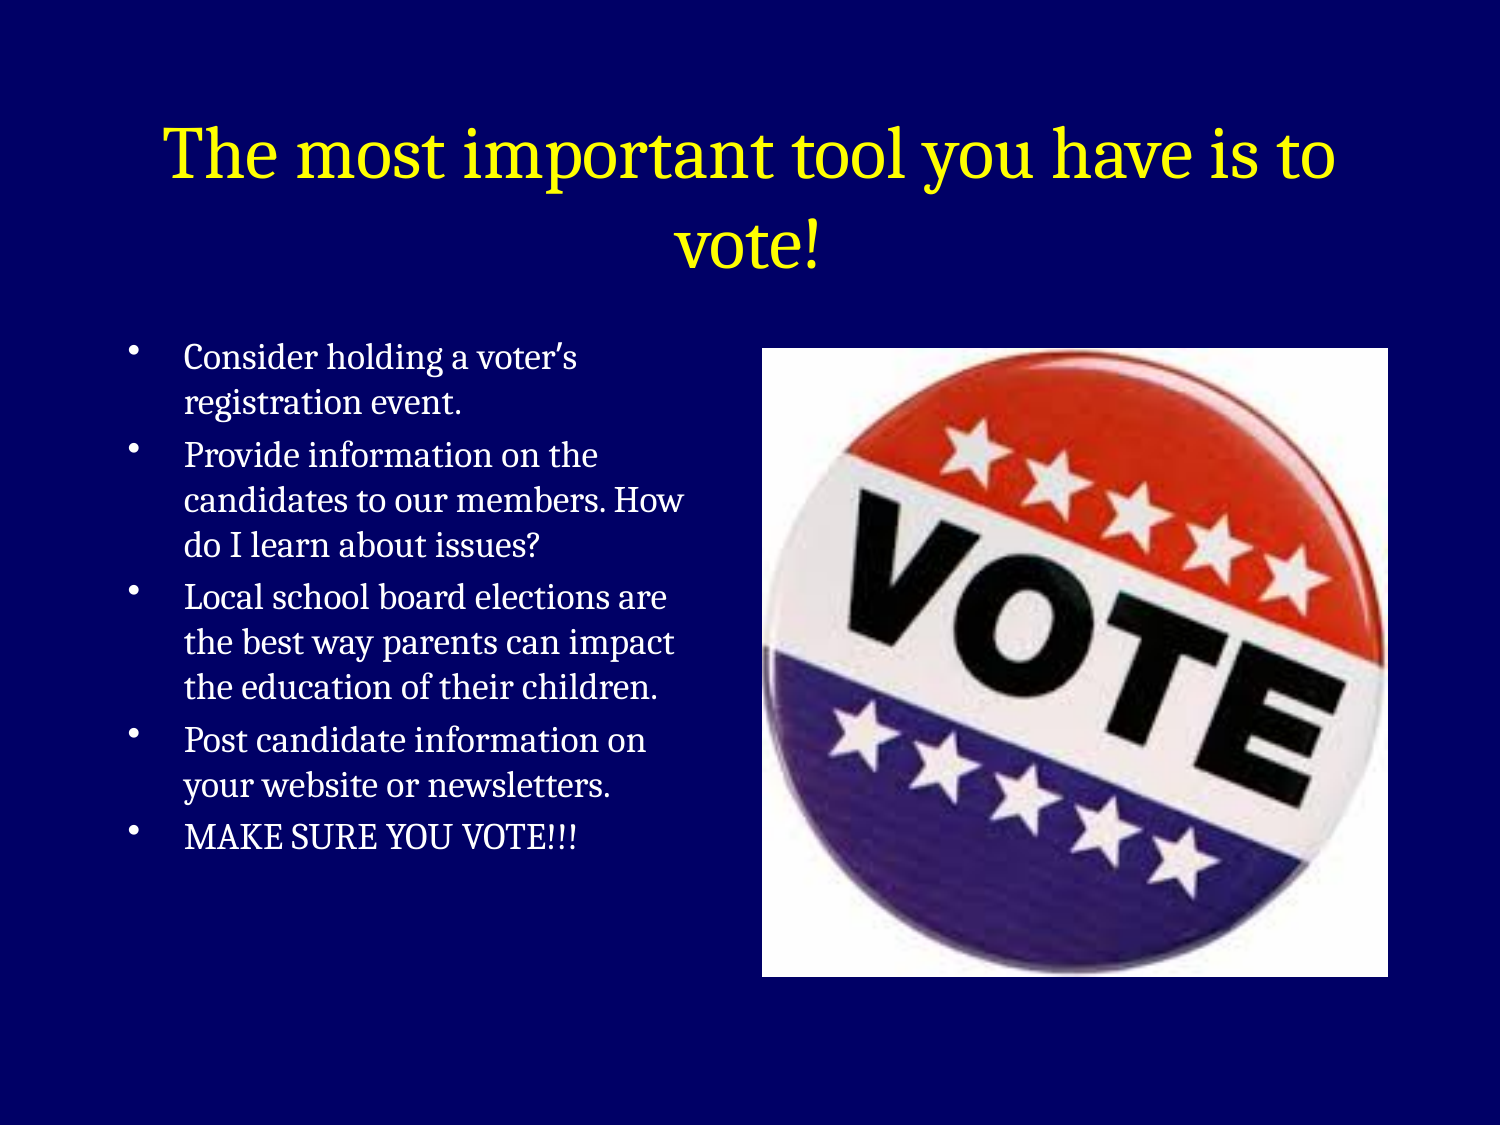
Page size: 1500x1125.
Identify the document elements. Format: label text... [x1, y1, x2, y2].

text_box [762, 348, 1388, 977]
title The most important tool you have is to vote! [112, 99, 1388, 288]
list Consider holding a voter’s registration event. Provide information on the candidates to our members. How do I learn about issues? Local school board elections are the best way parents can impact the education of their children. Post candidate information on your website or newsletters. MAKE SURE YOU VOTE!!! [112, 324, 738, 1000]
